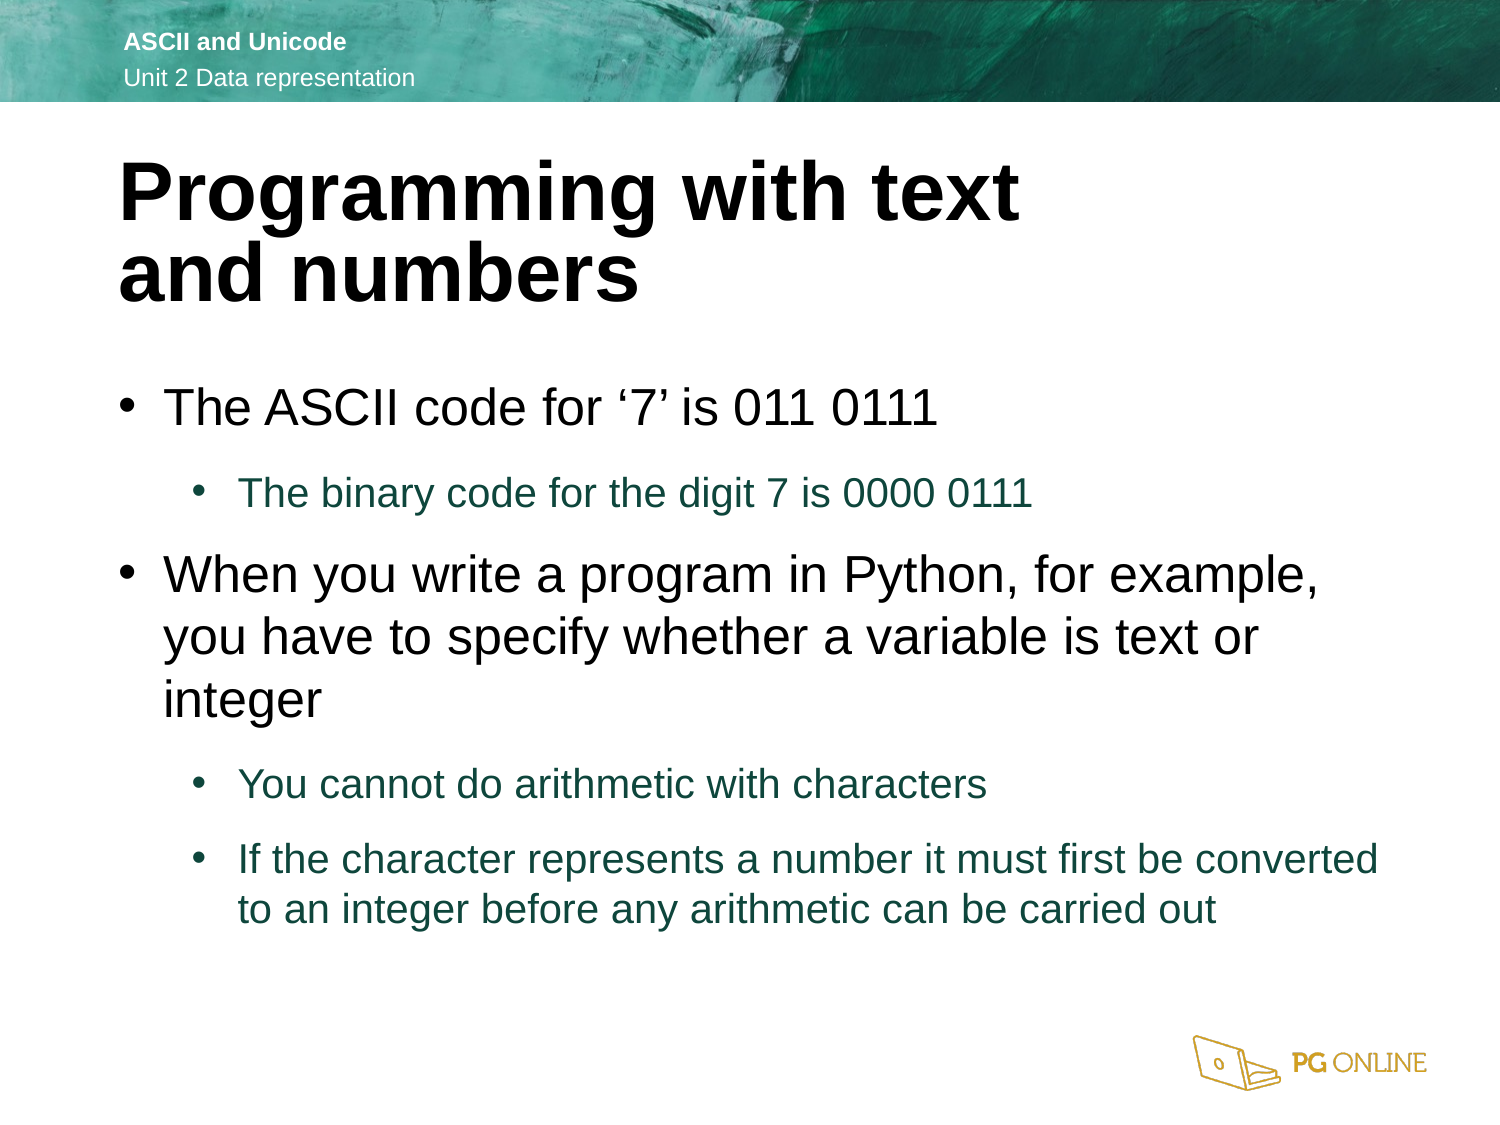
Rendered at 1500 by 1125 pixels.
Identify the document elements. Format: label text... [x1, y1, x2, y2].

picture [1192, 1035, 1427, 1091]
list Programming with text and numbers [118, 148, 1401, 259]
picture [0, 0, 1500, 102]
list The ASCII code for ‘7’ is 011 0111 The binary code for the digit 7 is 0000 0111 When you write a program in Python, for example, you have to specify whether a variable is text or integer You cannot do arithmetic with characters If the character represents a number it must first be converted to an integer before any arithmetic can be carried out [118, 373, 1398, 941]
